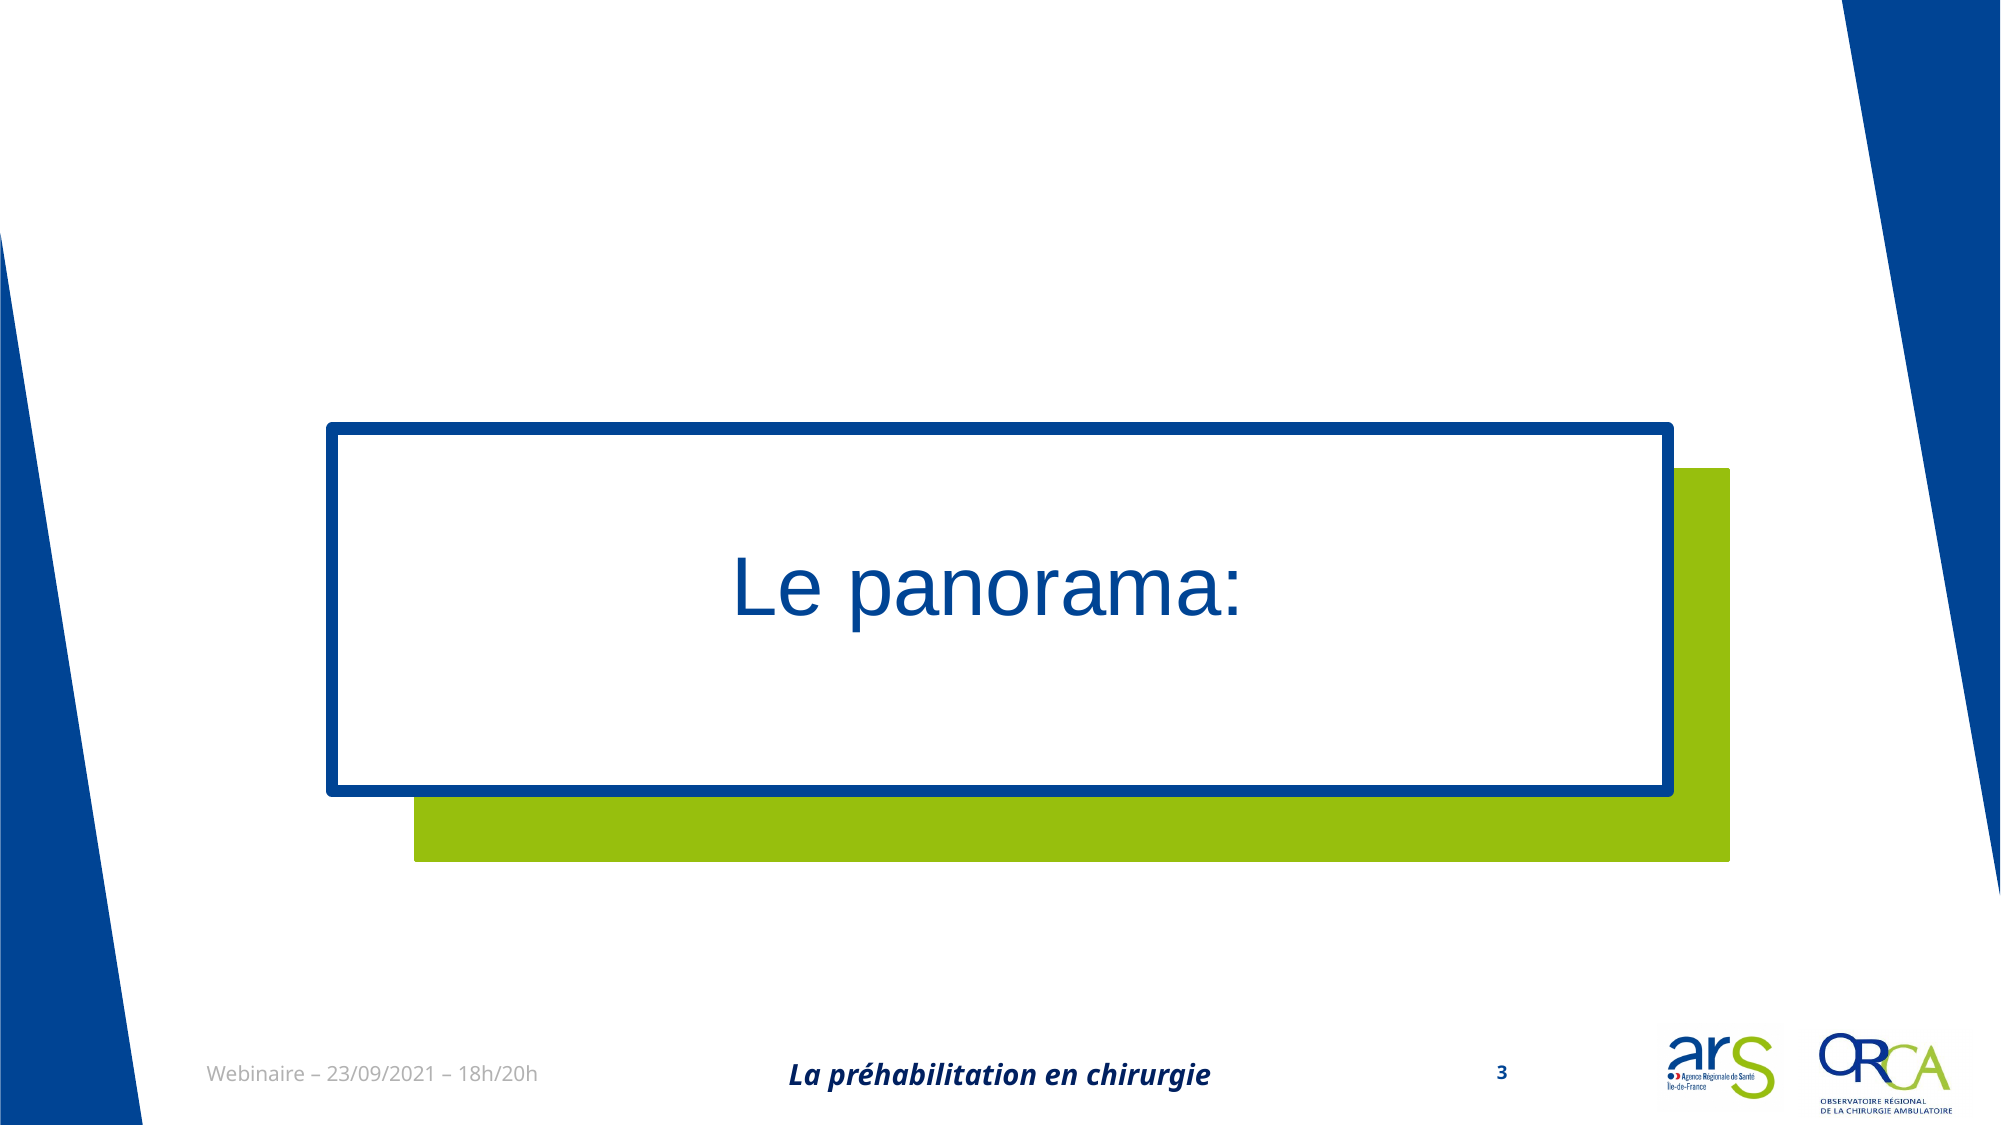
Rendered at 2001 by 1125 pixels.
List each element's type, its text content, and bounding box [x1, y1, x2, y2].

slide_number 3 [1410, 1043, 1523, 1104]
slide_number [155, 1043, 590, 1104]
picture [1798, 1029, 1973, 1118]
footer La préhabilitation en chirurgie [630, 1043, 1370, 1104]
title Le panorama: [332, 428, 1668, 640]
picture [1657, 1023, 1784, 1112]
